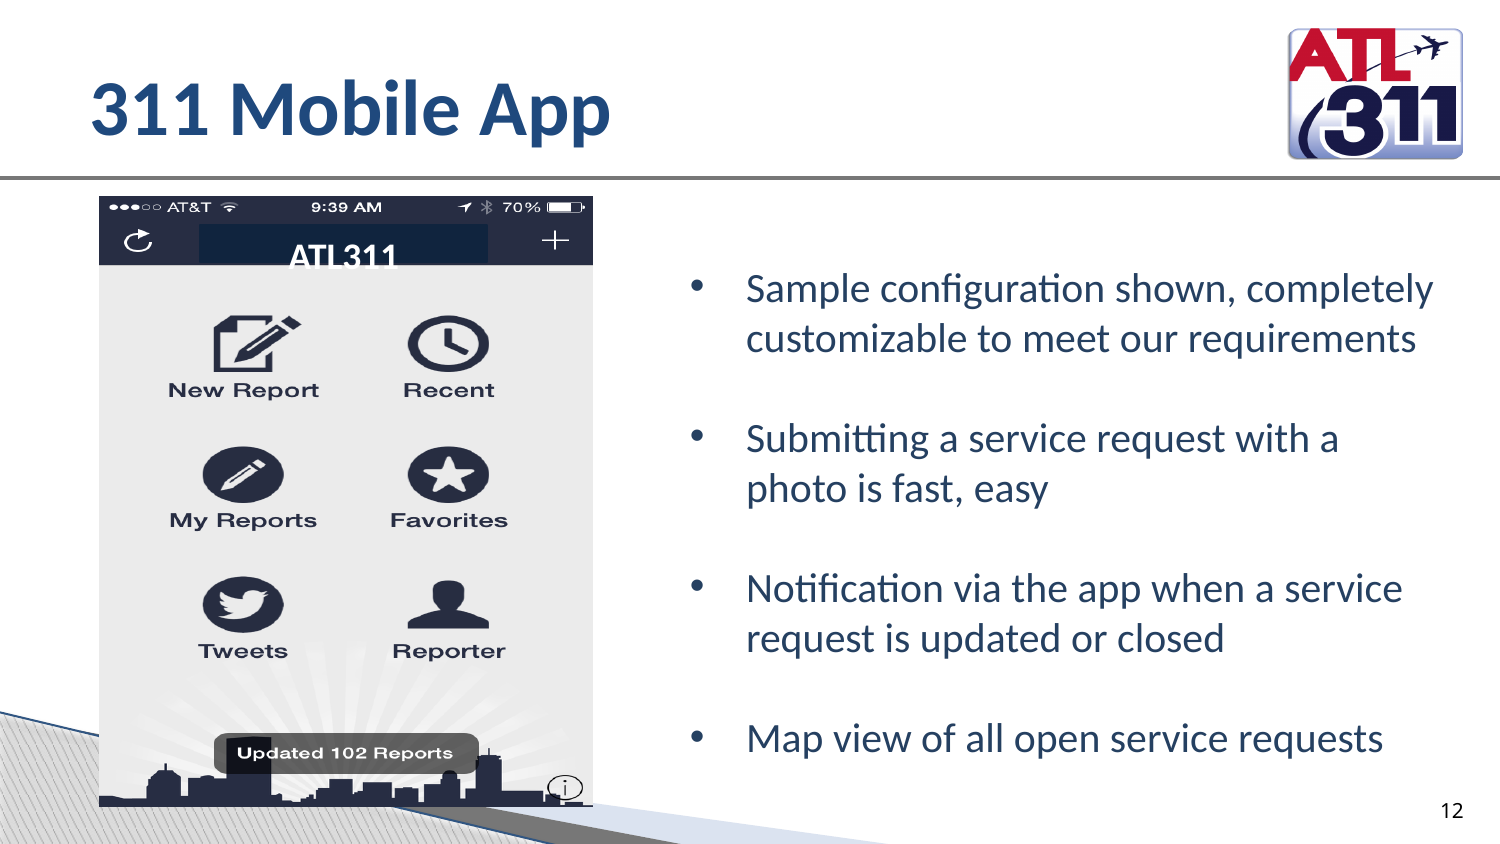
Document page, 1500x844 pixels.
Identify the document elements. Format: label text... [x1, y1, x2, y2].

title 311 Mobile App [75, 33, 1300, 175]
text_box Sample configuration shown, completely customizable to meet our requirements Submitting a service request with a photo is fast, easy Notification via the app when a service request is updated or closed Map view of all open service requests [675, 253, 1450, 768]
slide_number 12 [1418, 788, 1479, 834]
picture [1287, 28, 1463, 160]
picture [99, 196, 594, 807]
